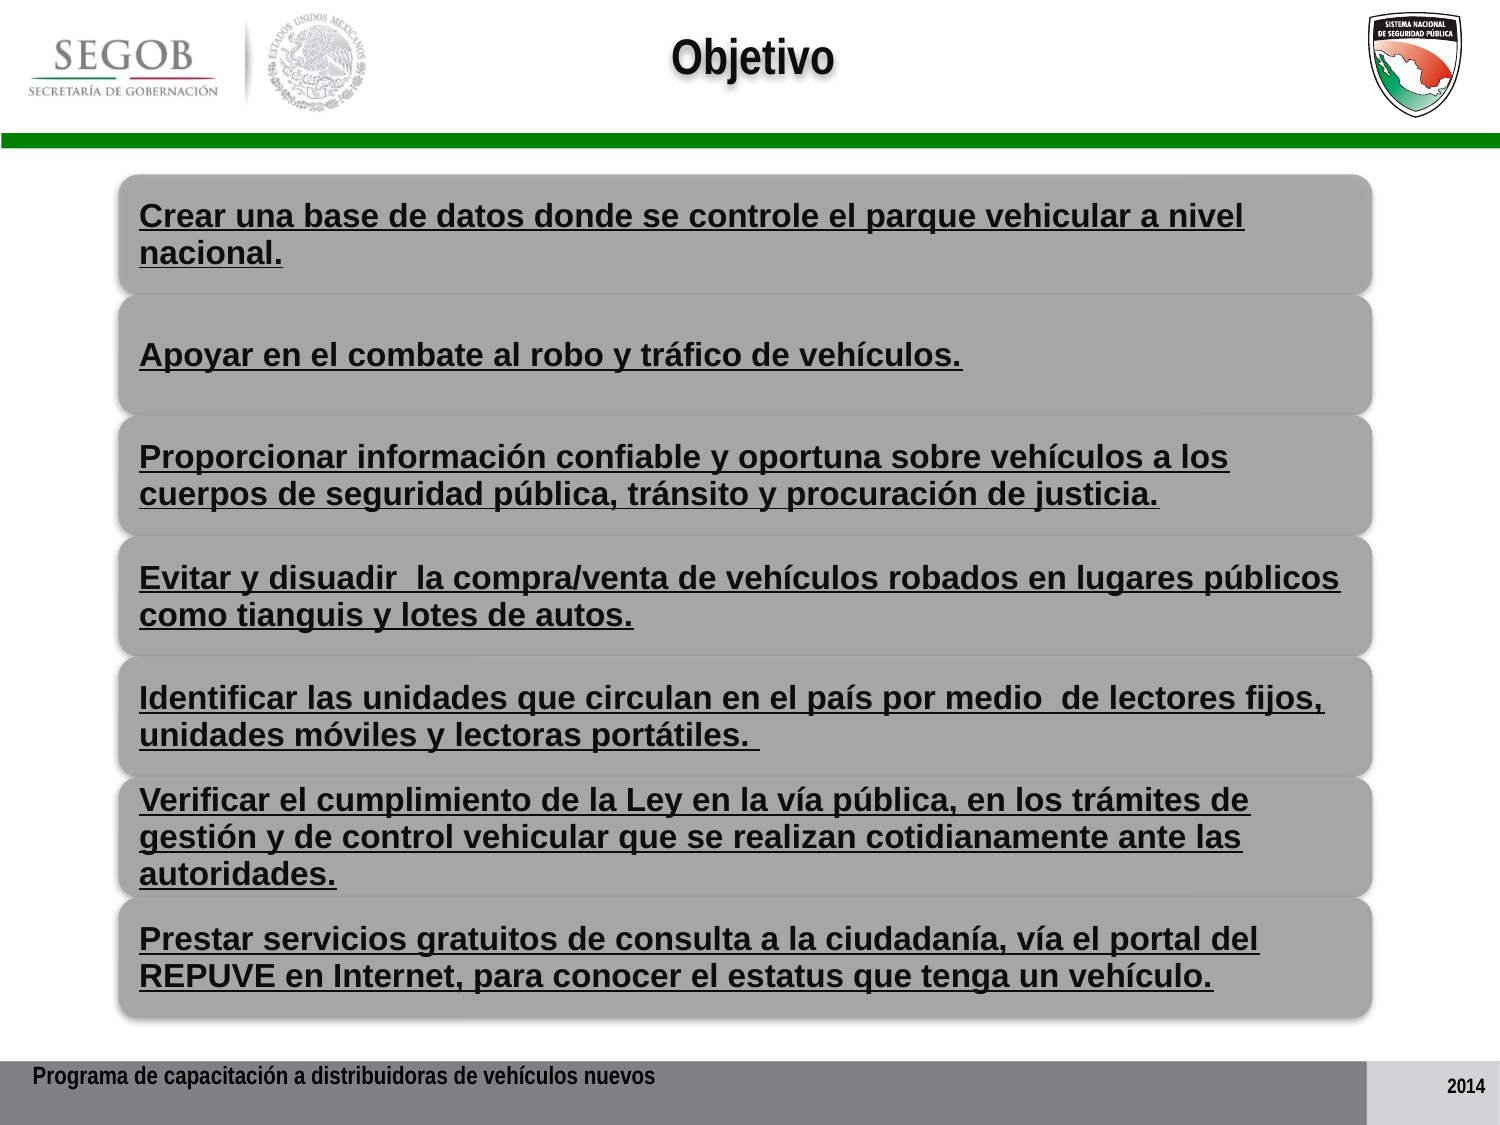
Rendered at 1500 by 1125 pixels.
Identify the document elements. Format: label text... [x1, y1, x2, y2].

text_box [118, 174, 1373, 1019]
picture [0, 361, 1500, 1125]
picture [17, 7, 374, 116]
text_box Objetivo [472, 24, 1035, 85]
